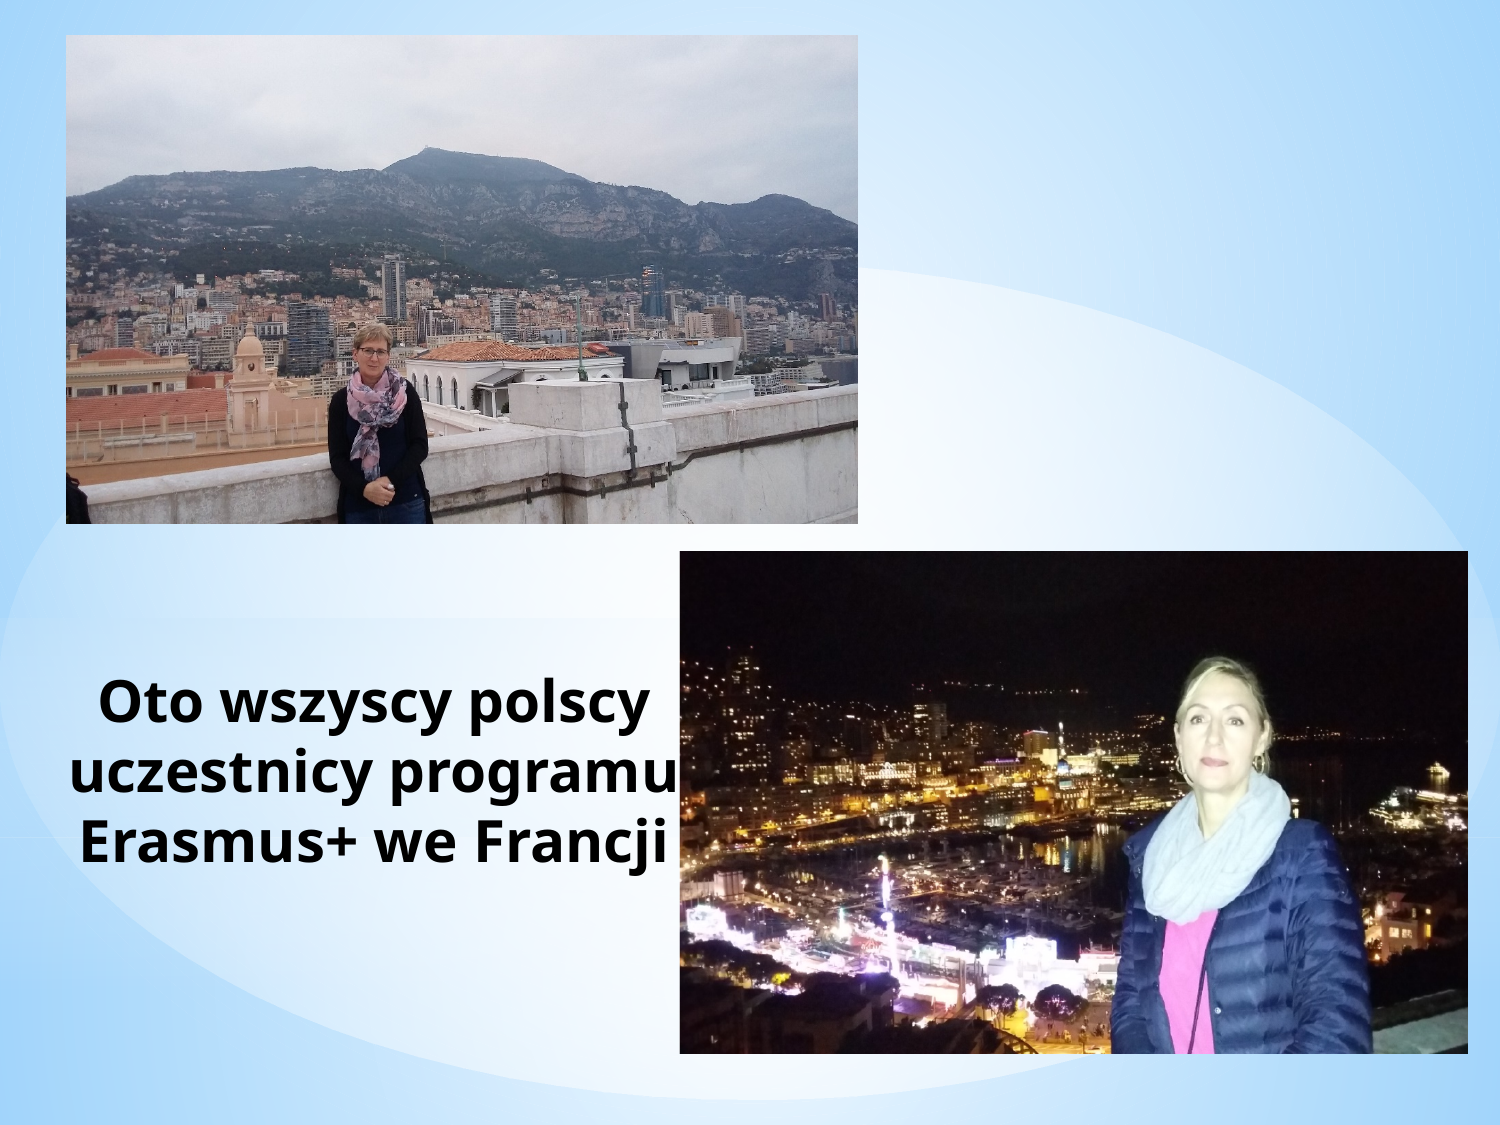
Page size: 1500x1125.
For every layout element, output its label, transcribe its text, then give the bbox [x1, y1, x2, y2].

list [678, 550, 1468, 1055]
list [65, 35, 859, 524]
title Oto wszyscy polscy uczestnicy programu Erasmus+ we Francji [11, 656, 737, 1081]
